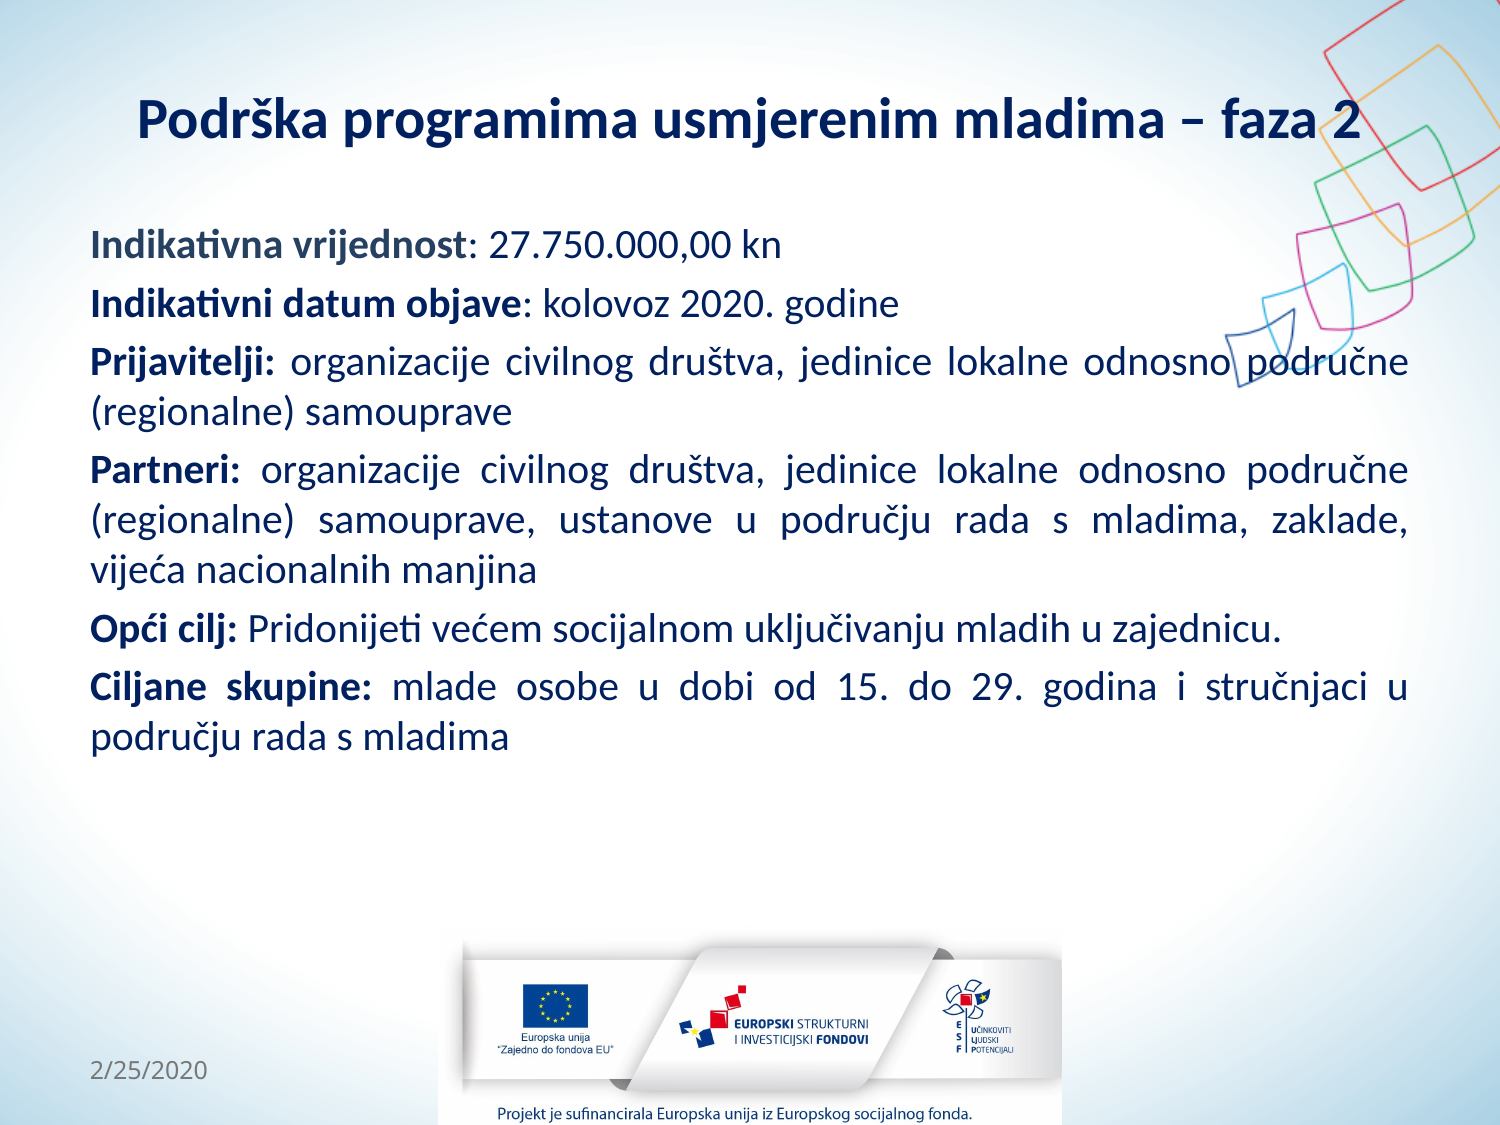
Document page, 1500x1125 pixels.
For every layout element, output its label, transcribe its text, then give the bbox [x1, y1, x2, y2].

list Indikativna vrijednost: 27.750.000,00 kn Indikativni datum objave: kolovoz 2020. godine Prijavitelji: organizacije civilnog društva, jedinice lokalne odnosno područne (regionalne) samouprave Partneri: organizacije civilnog društva, jedinice lokalne odnosno područne (regionalne) samouprave, ustanove u području rada s mladima, zaklade, vijeća nacionalnih manjina Opći cilj: Pridonijeti većem socijalnom uključivanju mladih u zajednicu. Ciljane skupine: mlade osobe u dobi od 15. do 29. godina i stručnjaci u području rada s mladima [75, 209, 1425, 870]
title Podrška programima usmjerenim mladima – faza 2 [75, 45, 1425, 185]
picture [438, 924, 1062, 1125]
